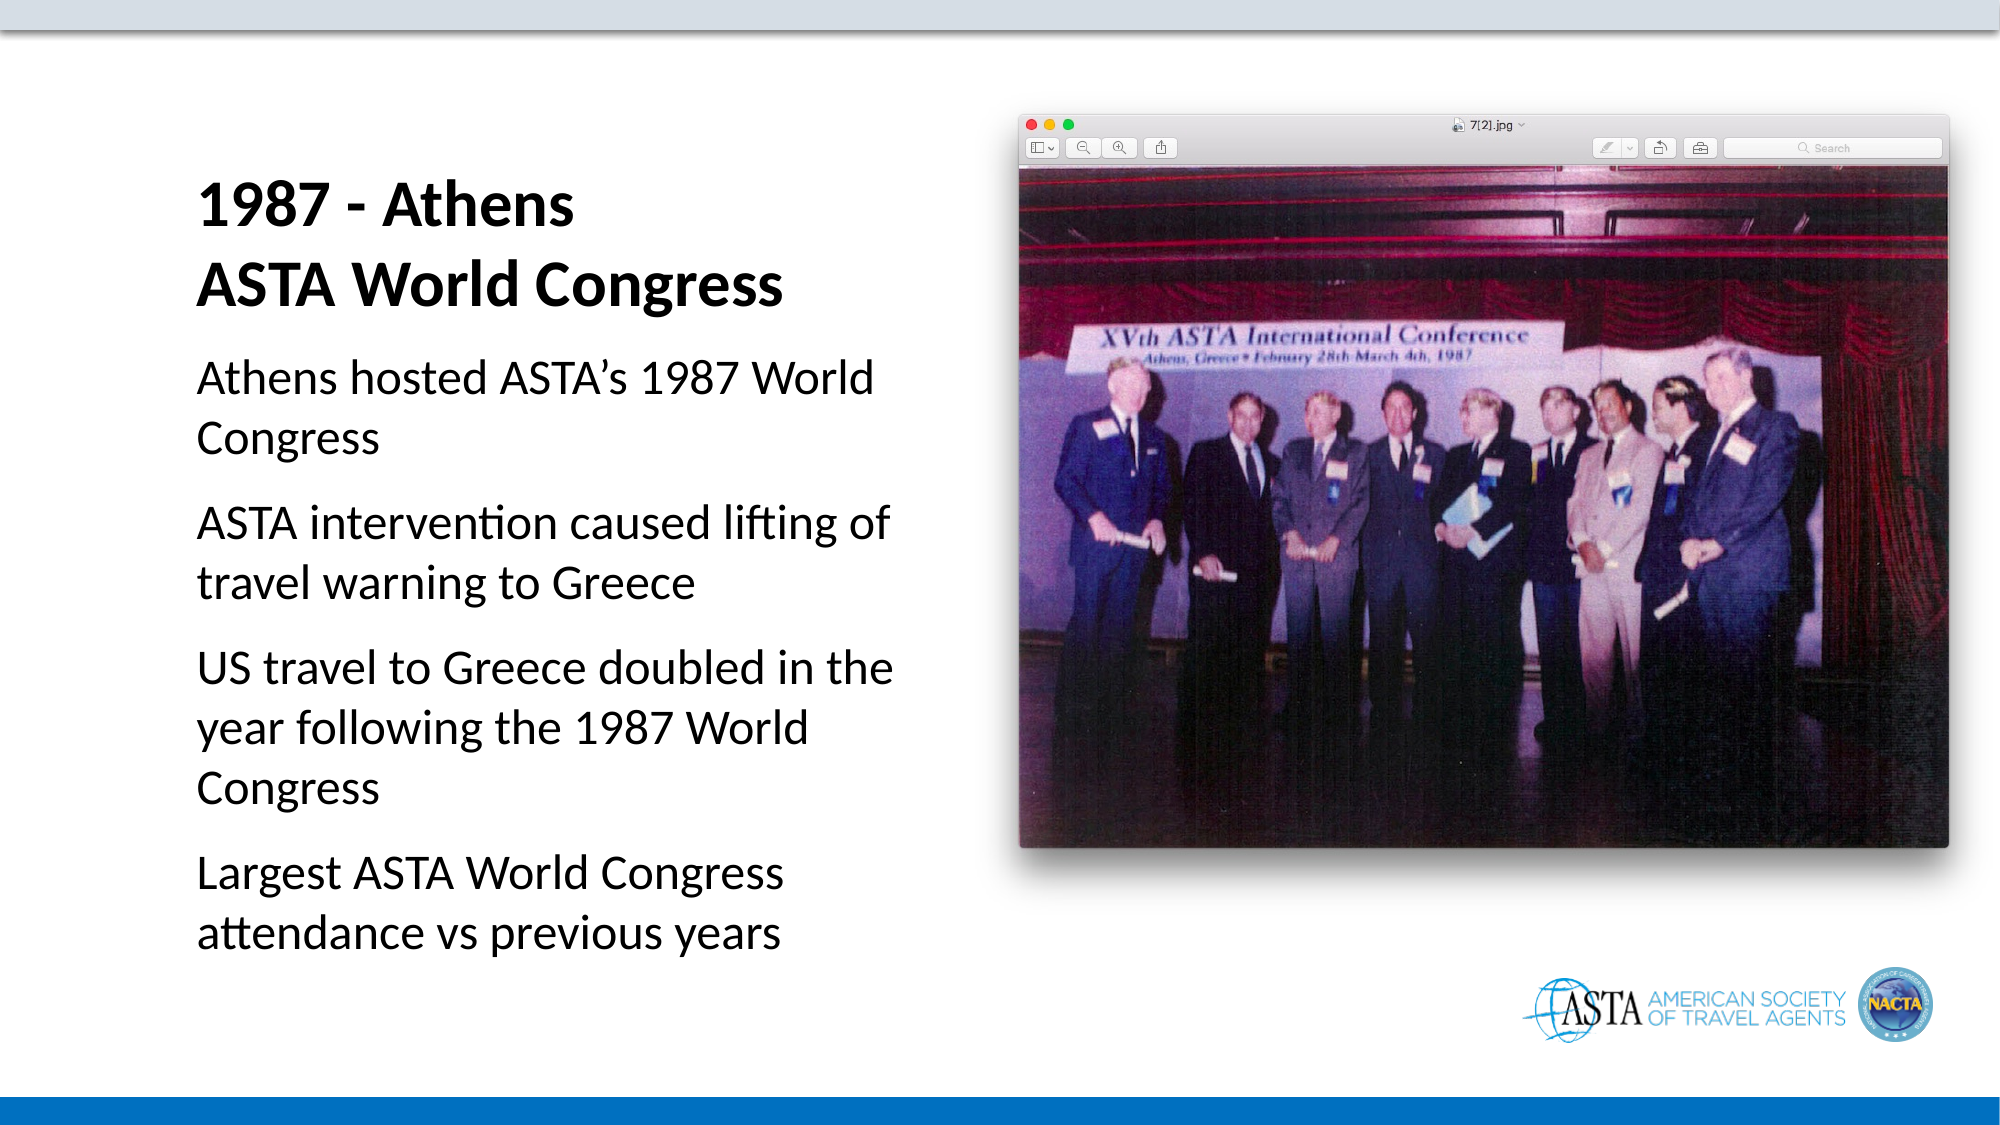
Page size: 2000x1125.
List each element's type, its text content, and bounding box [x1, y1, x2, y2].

text_box [0, 0, 2000, 31]
picture [966, 85, 2000, 922]
text_box 1987 - Athens ASTA World Congress Athens hosted ASTA’s 1987 World Congress ASTA intervention caused lifting of travel warning to Greece US travel to Greece doubled in the year following the 1987 World Congress Largest ASTA World Congress attendance vs previous years [181, 152, 944, 967]
picture [1522, 978, 1846, 1043]
picture [1858, 967, 1933, 1042]
text_box [0, 1095, 2000, 1125]
